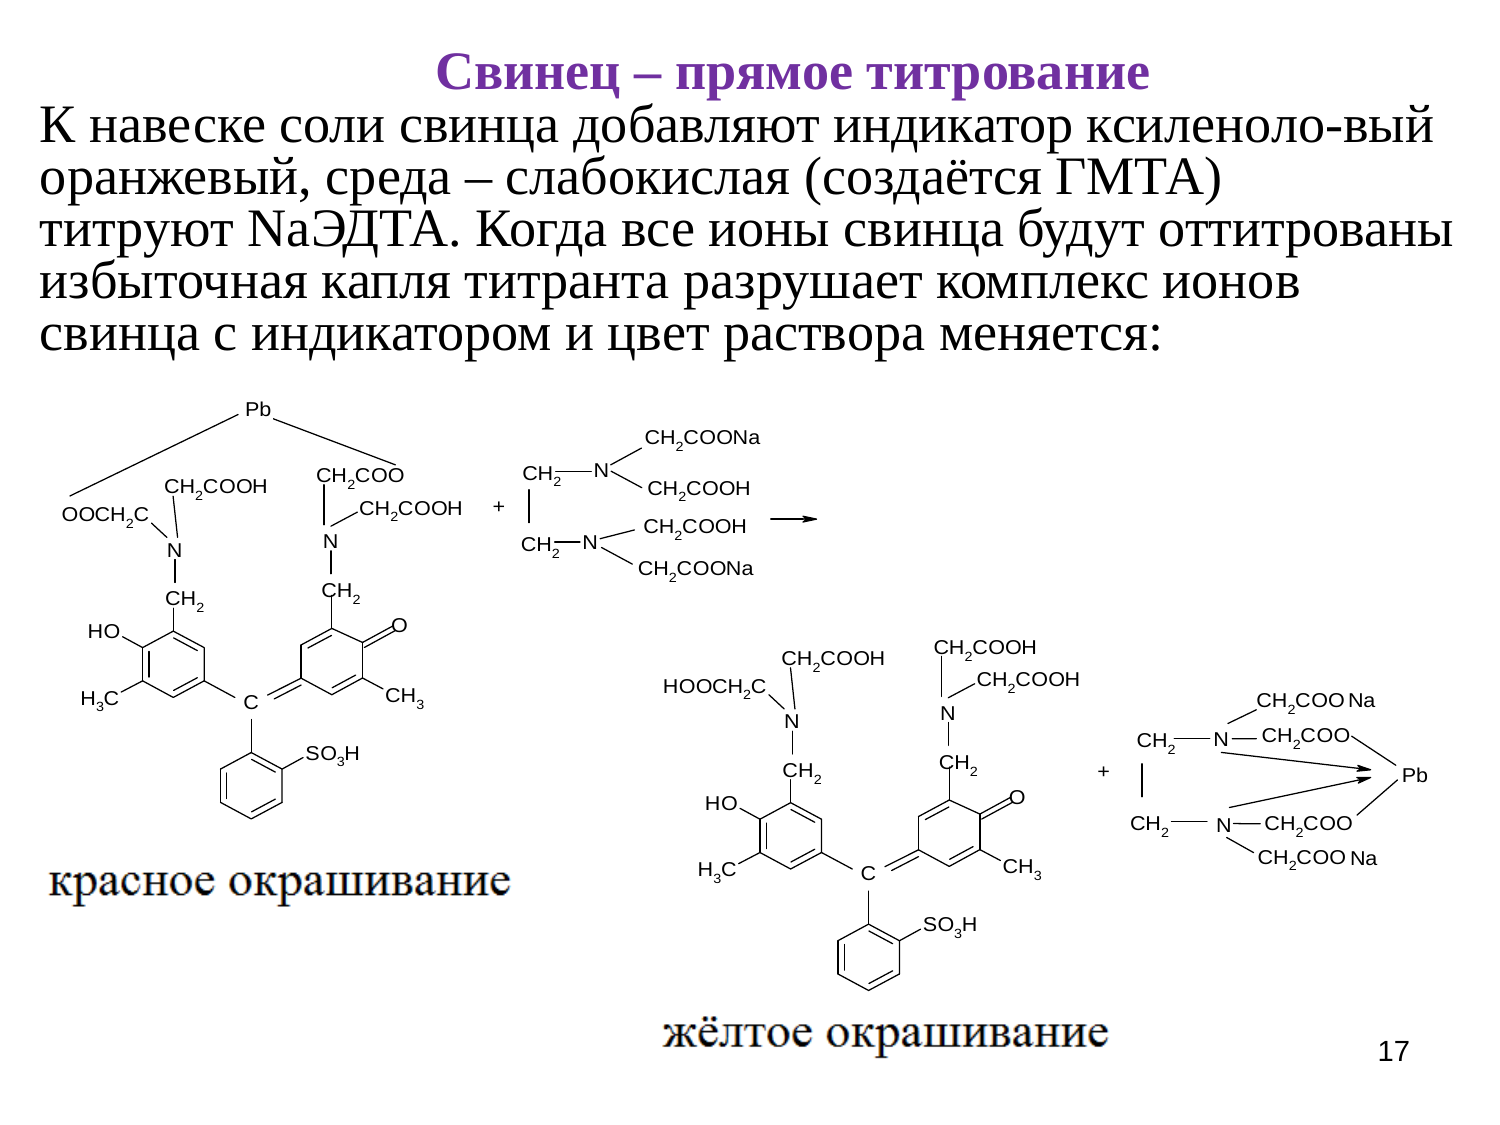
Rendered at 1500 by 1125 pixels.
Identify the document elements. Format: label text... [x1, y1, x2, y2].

text_box 17 [1074, 1024, 1425, 1103]
picture [655, 1004, 1117, 1063]
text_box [58, 396, 1430, 1002]
picture [38, 857, 520, 910]
list Свинец – прямое титрование К навеске соли свинца добавляют индикатор ксиленоло-вый оранжевый, среда – слабокислая (создаётся ГМТА) титруют NaЭДТА. Когда все ионы свинца будут оттитрованы избыточная капля титранта разрушает комплекс ионов свинца с индикатором и цвет раствора меняется: [24, 37, 1475, 1075]
